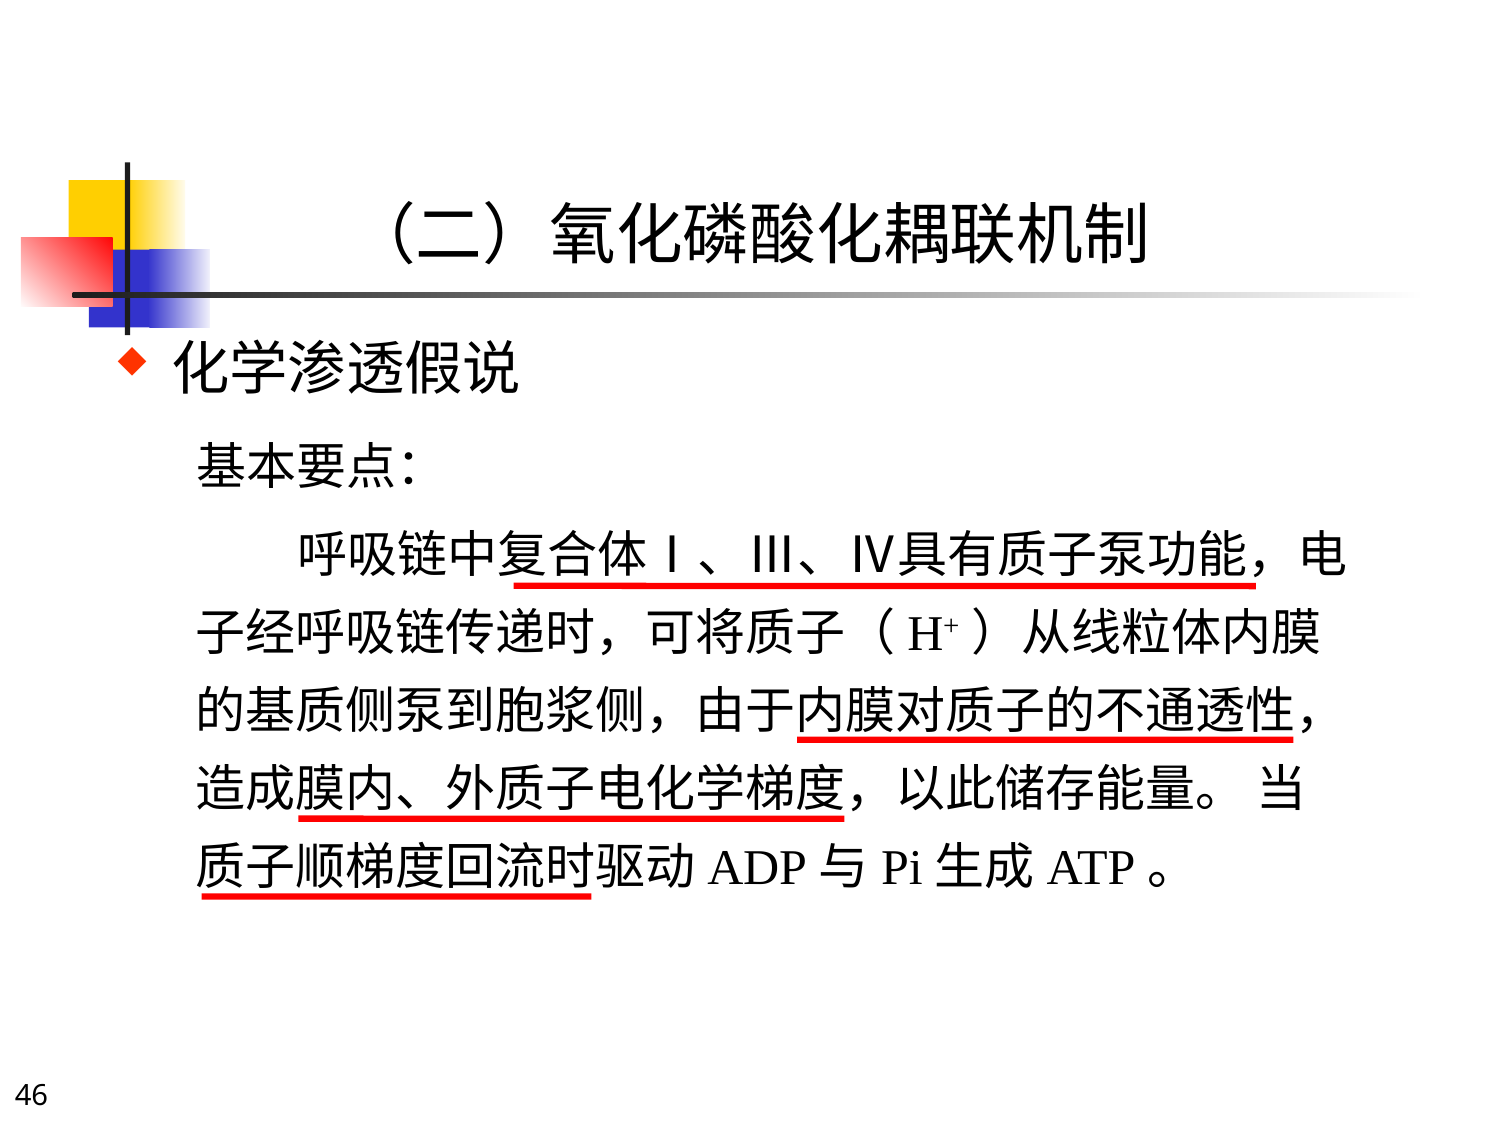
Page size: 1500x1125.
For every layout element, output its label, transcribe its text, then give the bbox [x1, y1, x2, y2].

list 基本要点： 呼吸链中复合体Ⅰ、Ⅲ、Ⅳ具有质子泵功能，电子经呼吸链传递时，可将质子（H+）从线粒体内膜的基质侧泵到胞浆侧，由于内膜对质子的不通透性，造成膜内、外质子电化学梯度，以此储存能量。 当质子顺梯度回流时驱动ADP与Pi生成ATP。 [123, 408, 1365, 935]
text_box 化学渗透假说 [100, 302, 691, 409]
title （二）氧化磷酸化耦联机制 [40, 143, 1459, 280]
slide_number 46 [0, 1048, 95, 1124]
